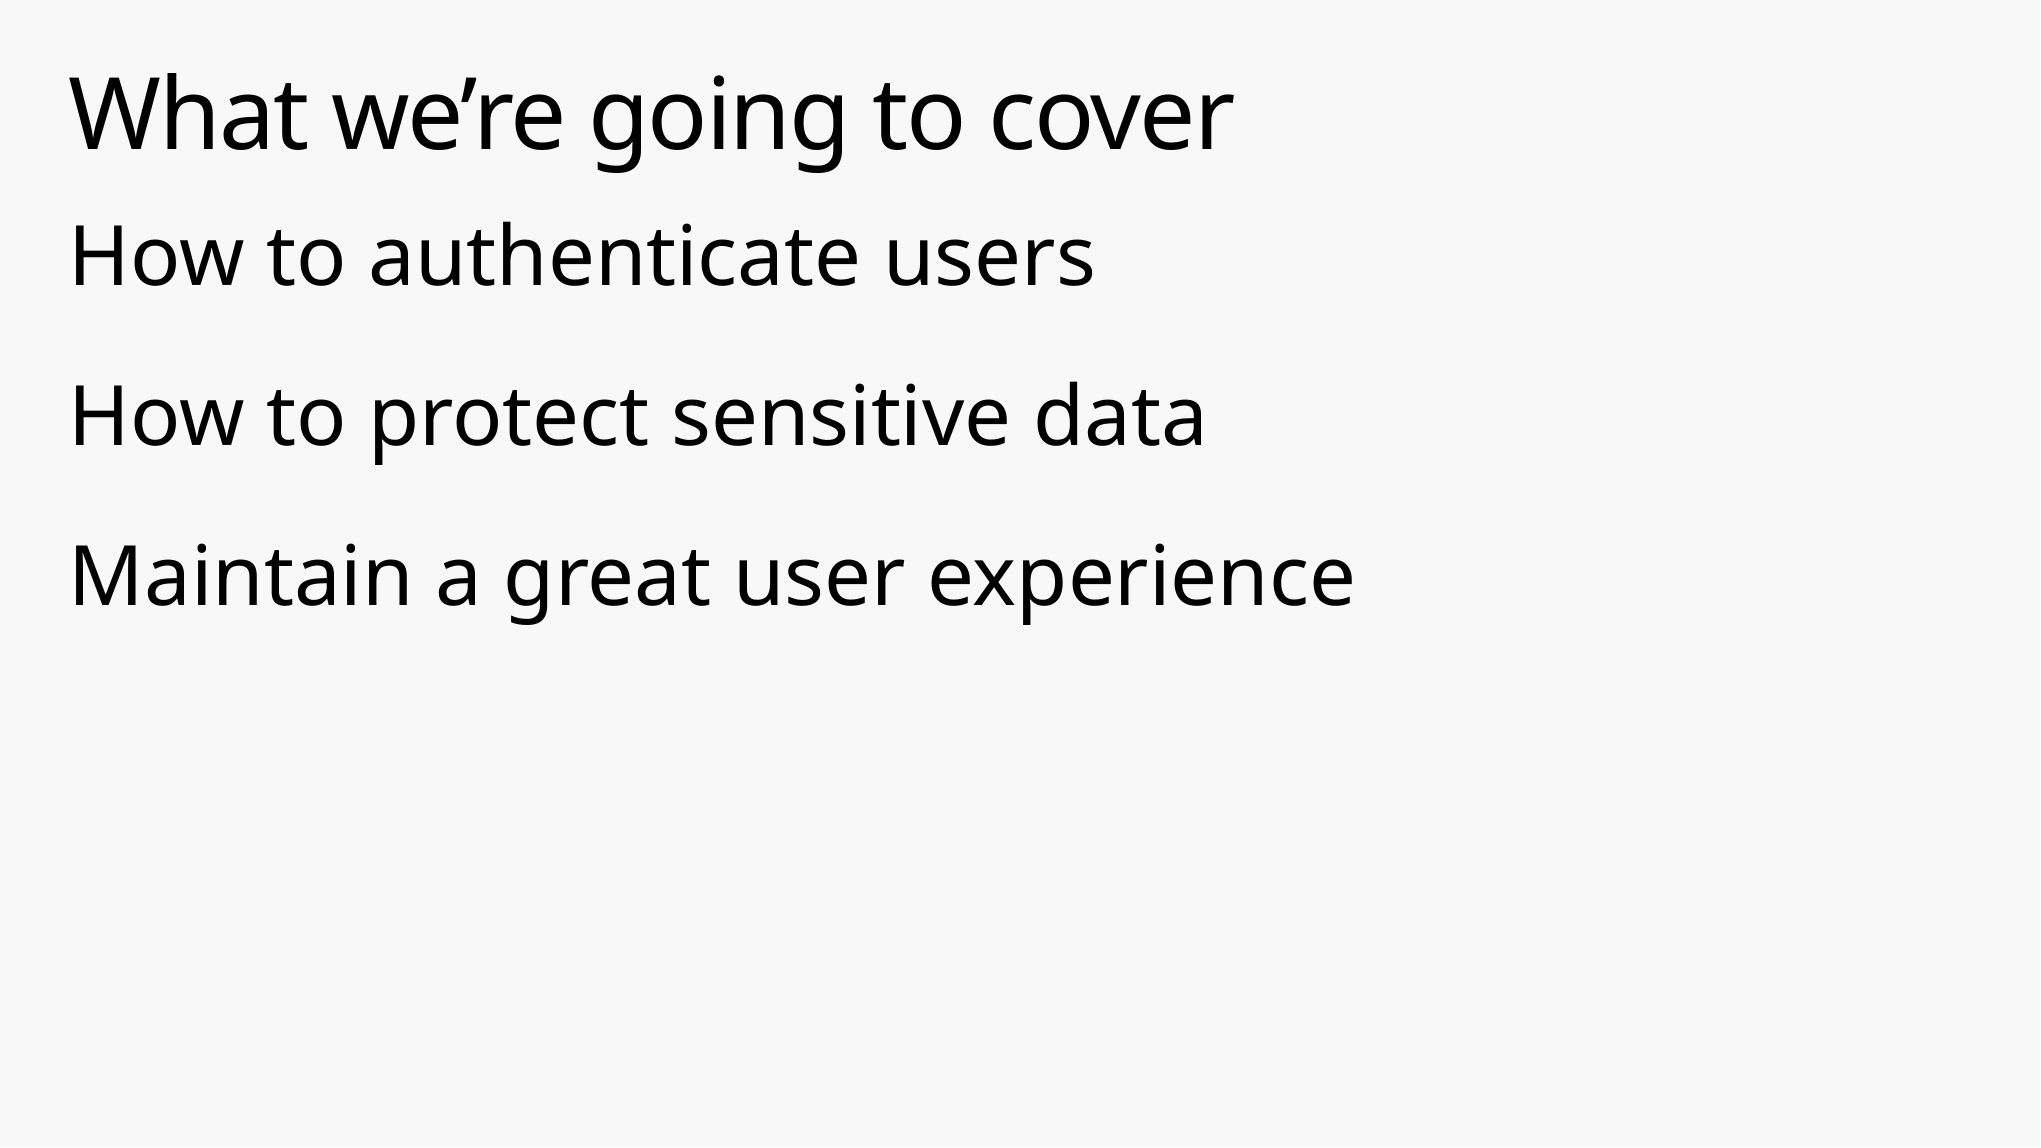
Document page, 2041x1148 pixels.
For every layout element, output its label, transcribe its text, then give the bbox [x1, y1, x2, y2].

list How to authenticate users How to protect sensitive data Maintain a great user experience [45, 198, 1996, 654]
title What we’re going to cover [45, 48, 1996, 198]
